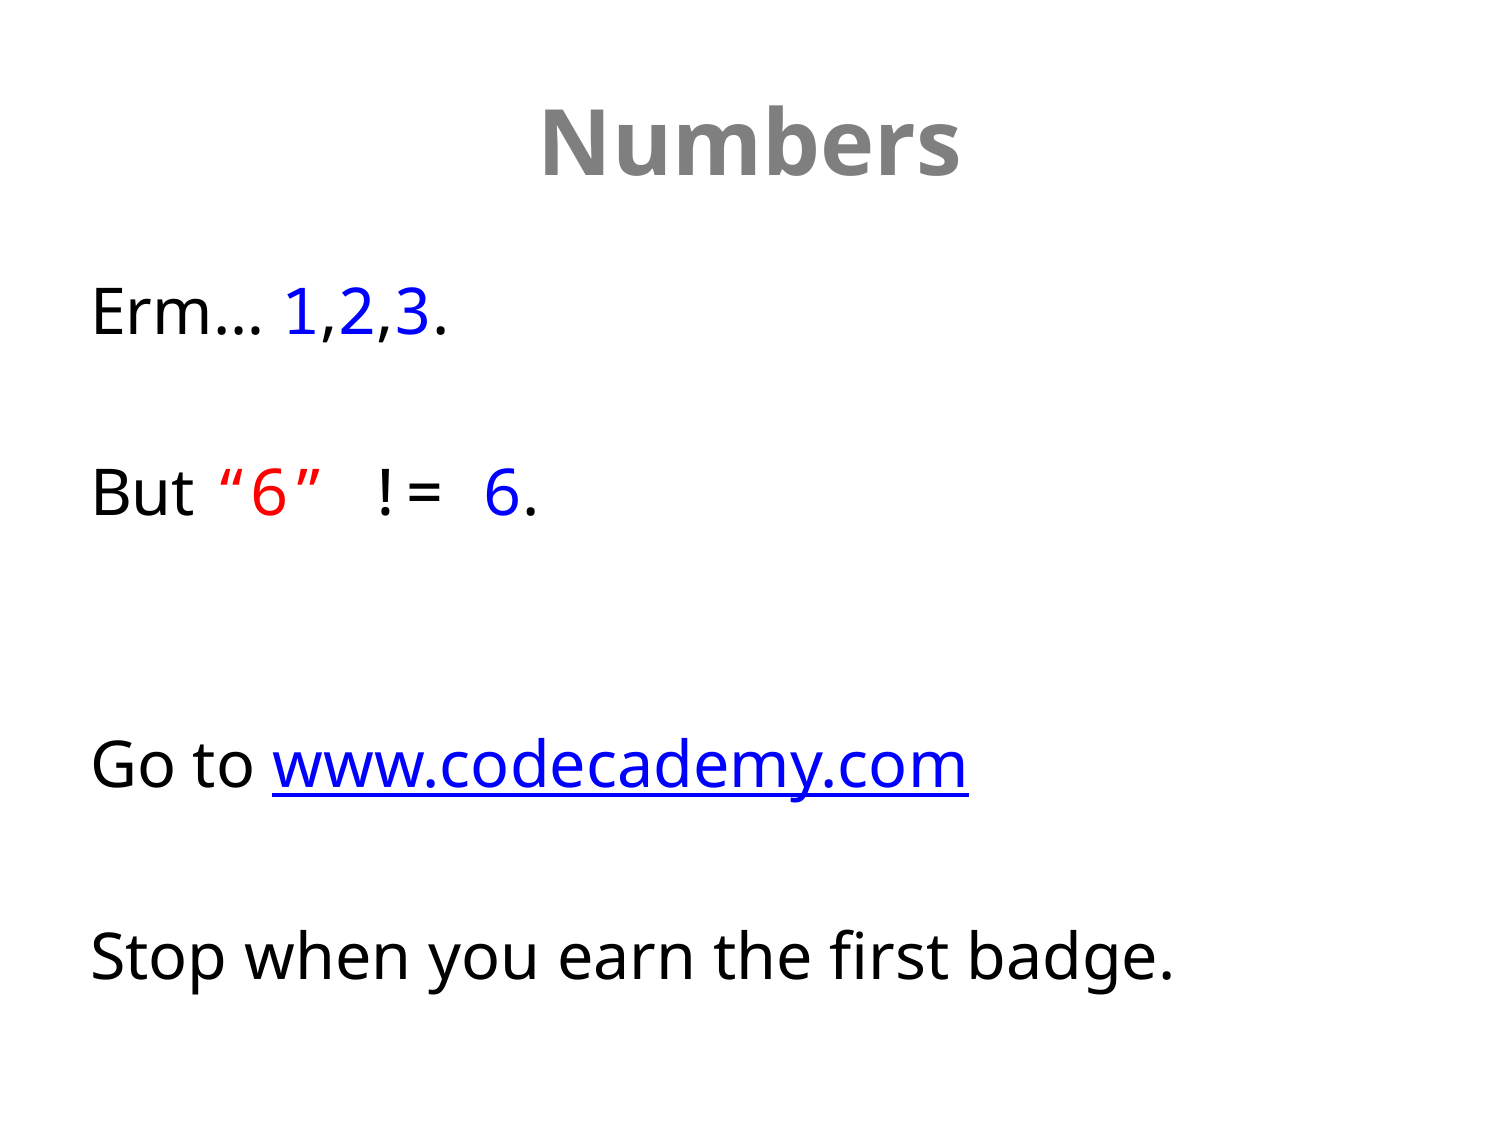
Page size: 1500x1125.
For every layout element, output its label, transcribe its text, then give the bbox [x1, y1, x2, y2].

title Numbers [75, 45, 1425, 233]
list Erm… 1,2,3. But “6” != 6. Go to www.codecademy.com Stop when you earn the first badge. [75, 262, 1425, 1005]
